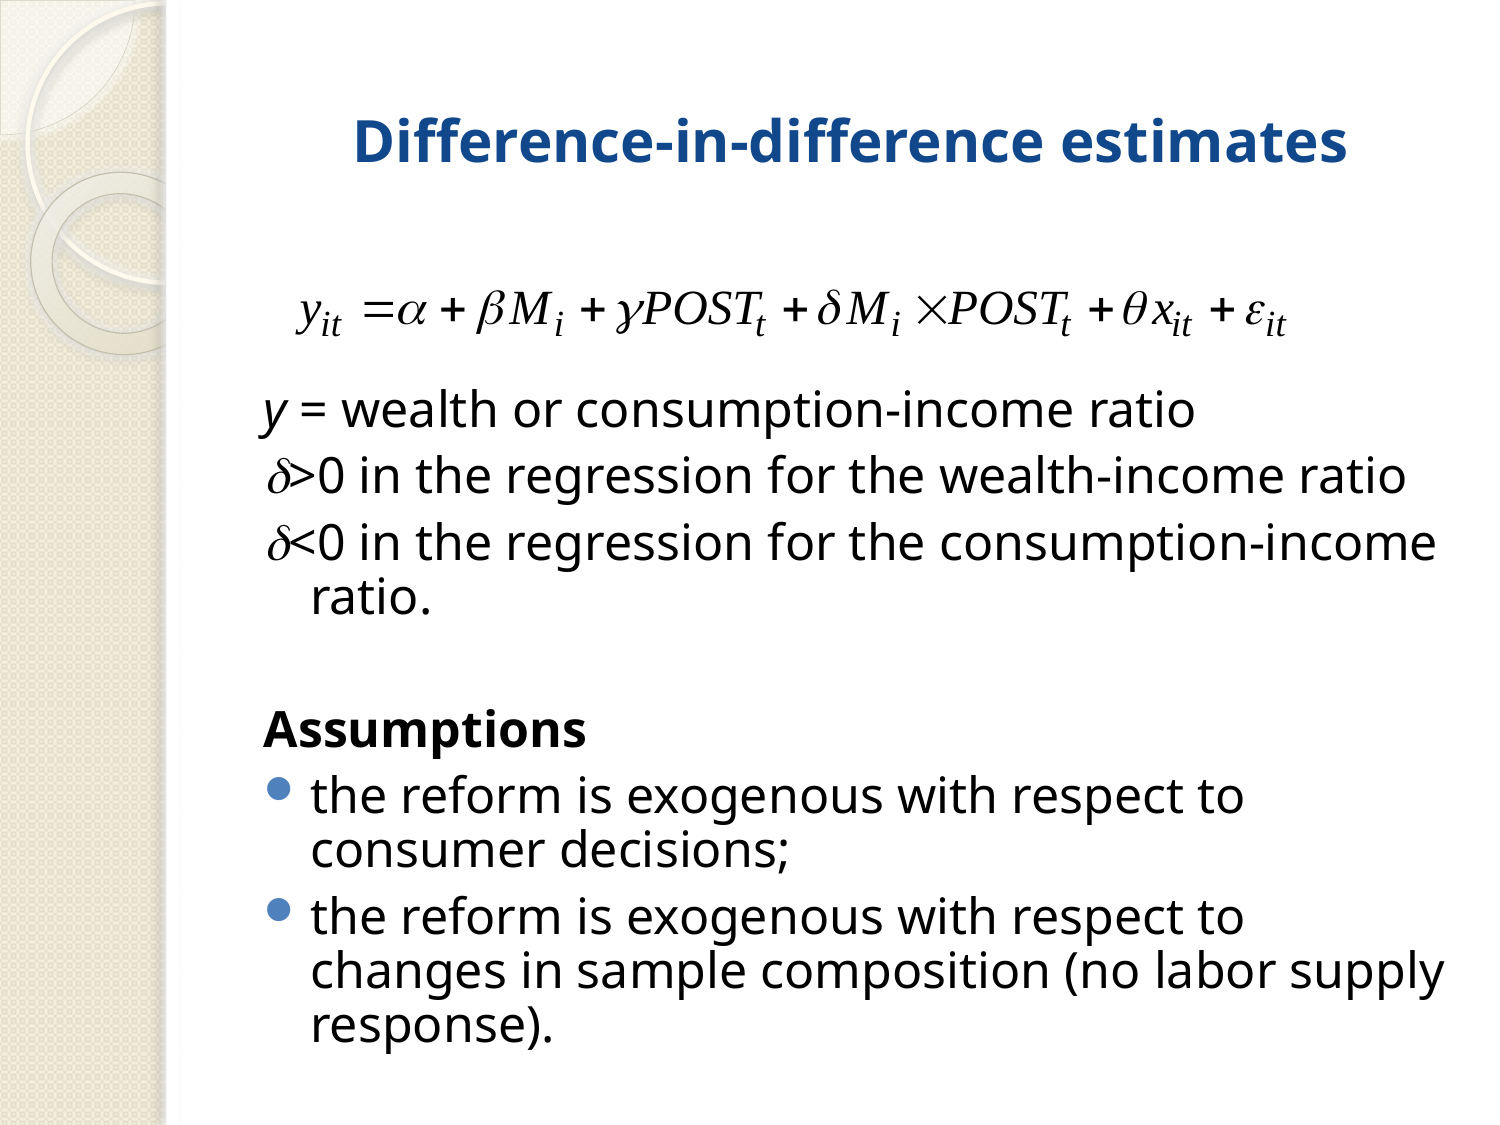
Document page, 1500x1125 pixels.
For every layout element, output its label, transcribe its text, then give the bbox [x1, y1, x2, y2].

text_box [287, 274, 1297, 350]
title Difference-in-difference estimates [235, 45, 1466, 233]
list y = wealth or consumption-income ratio d>0 in the regression for the wealth-income ratio d<0 in the regression for the consumption-income ratio. Assumptions the reform is exogenous with respect to consumer decisions; the reform is exogenous with respect to changes in sample composition (no labor supply response). [235, 237, 1466, 1026]
